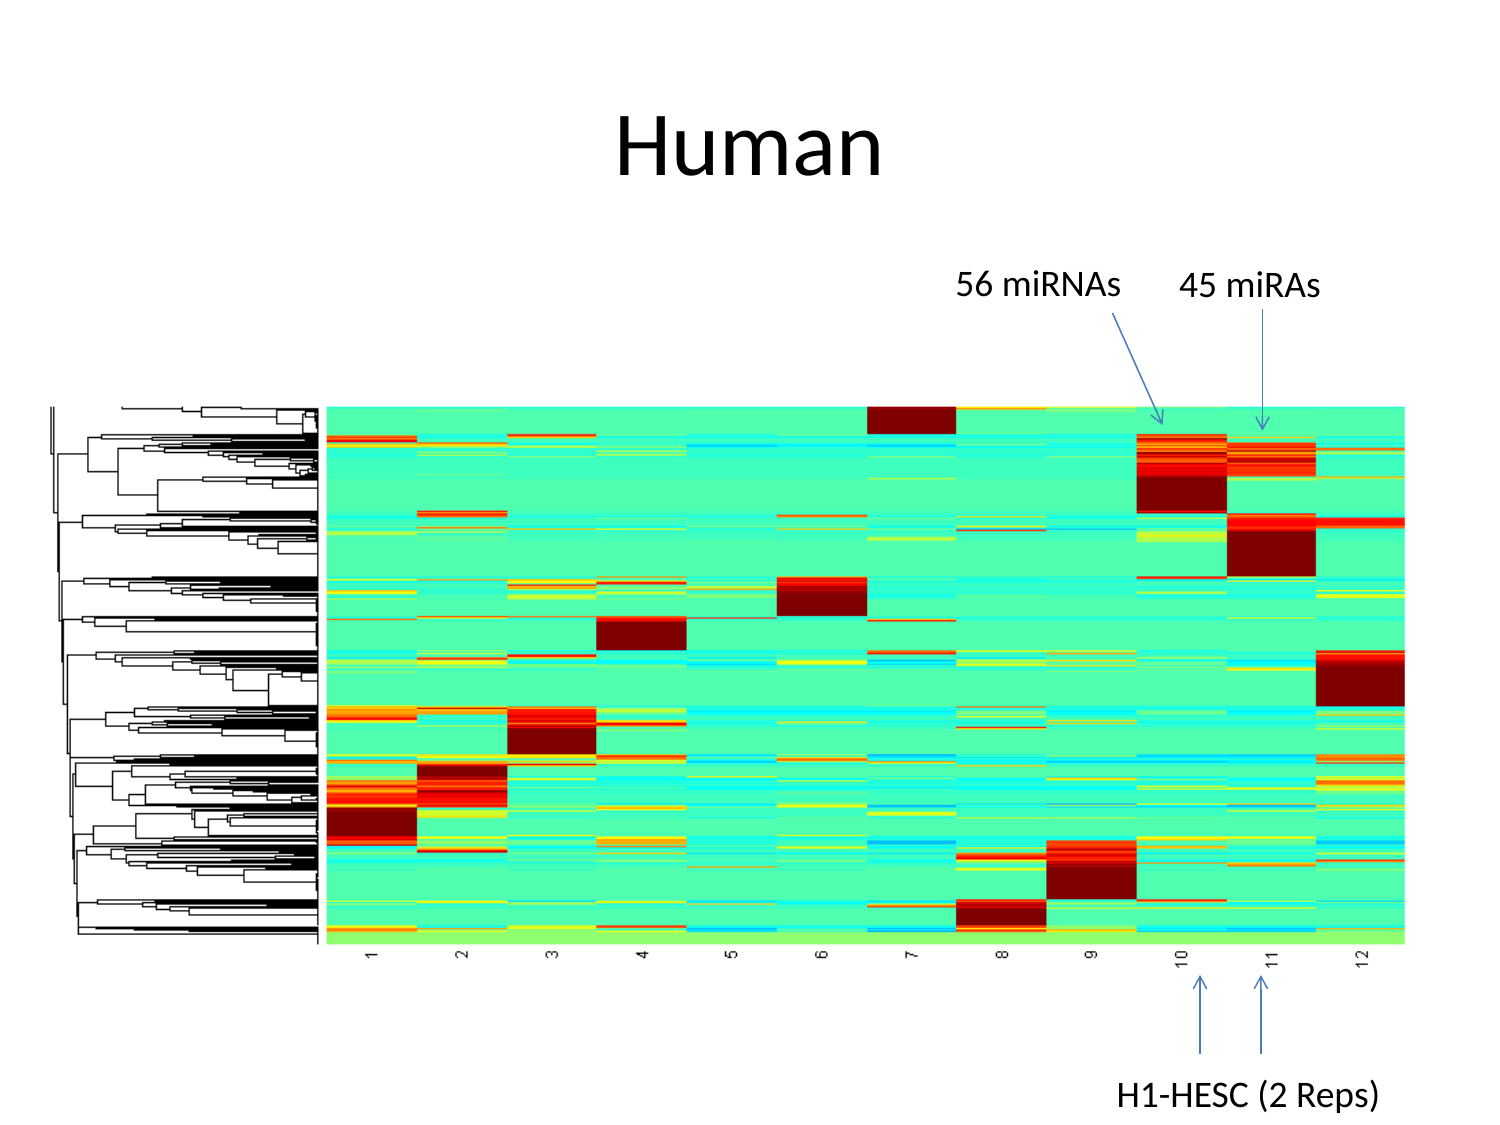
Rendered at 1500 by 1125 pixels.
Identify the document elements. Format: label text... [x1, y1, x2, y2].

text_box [1112, 312, 1163, 426]
picture [0, 162, 1500, 1054]
text_box H1-HESC (2 Reps) [1101, 1065, 1396, 1123]
title Human [75, 45, 1425, 158]
